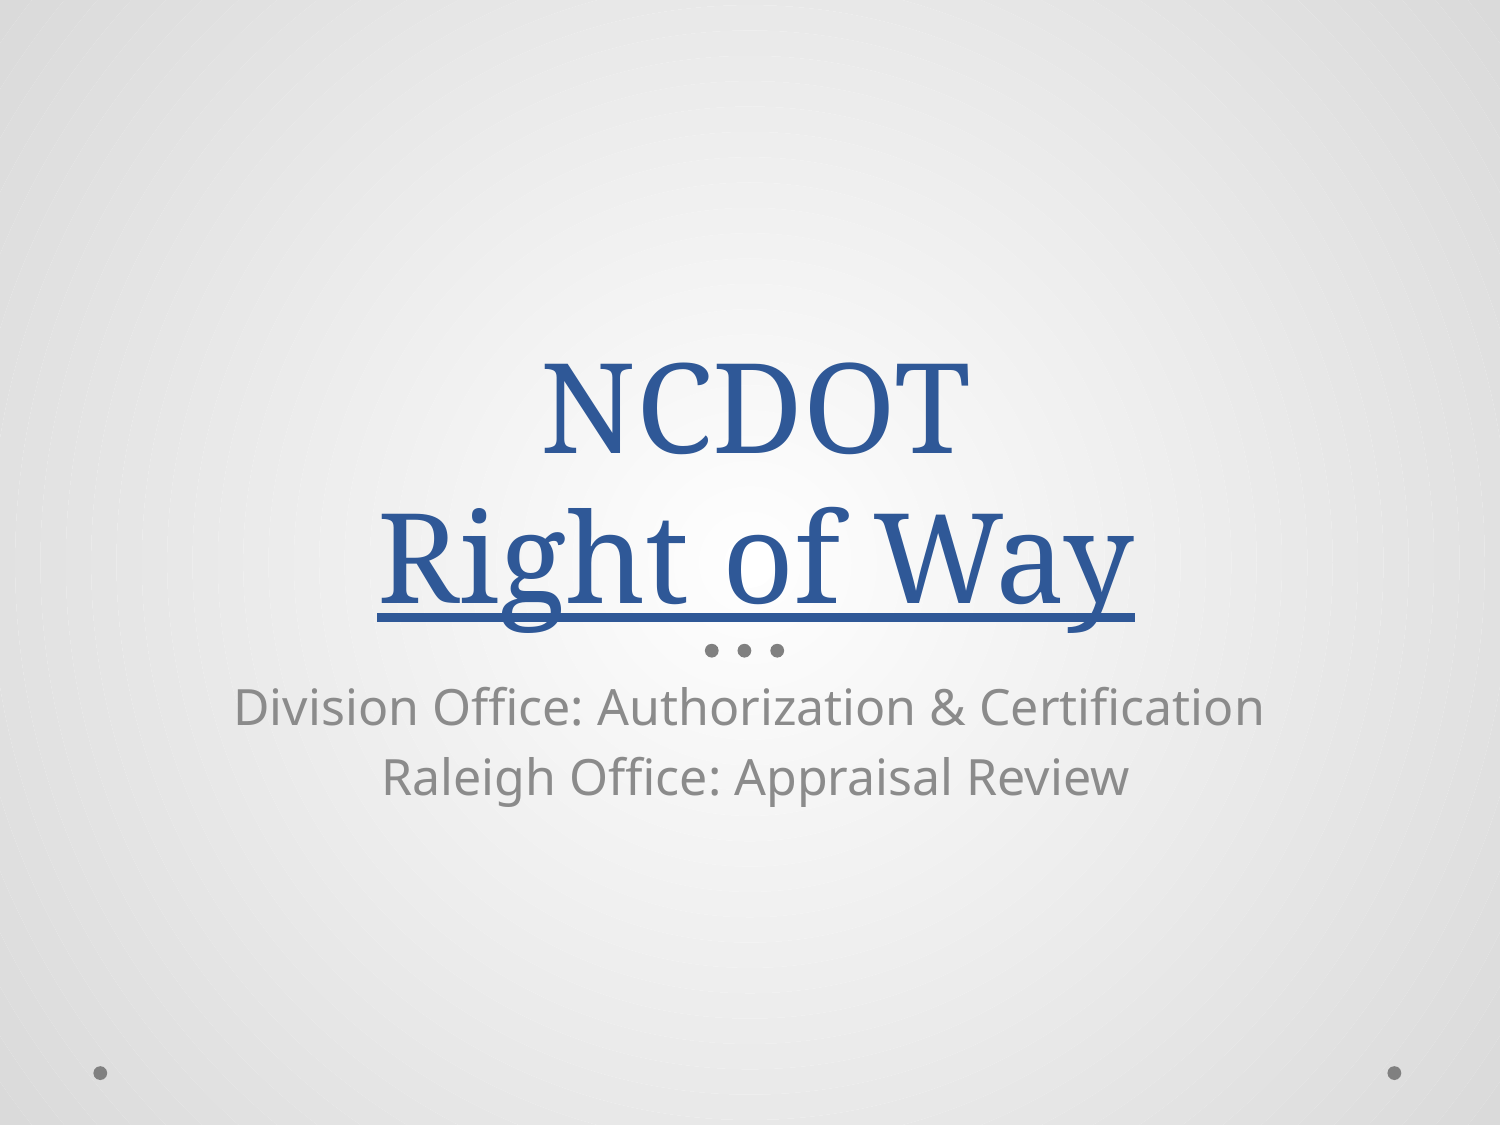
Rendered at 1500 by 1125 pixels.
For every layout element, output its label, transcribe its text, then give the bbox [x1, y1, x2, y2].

list Division Office: Authorization & Certification Raleigh Office: Appraisal Review [118, 667, 1394, 854]
title NCDOT Right of Way [118, 224, 1394, 636]
